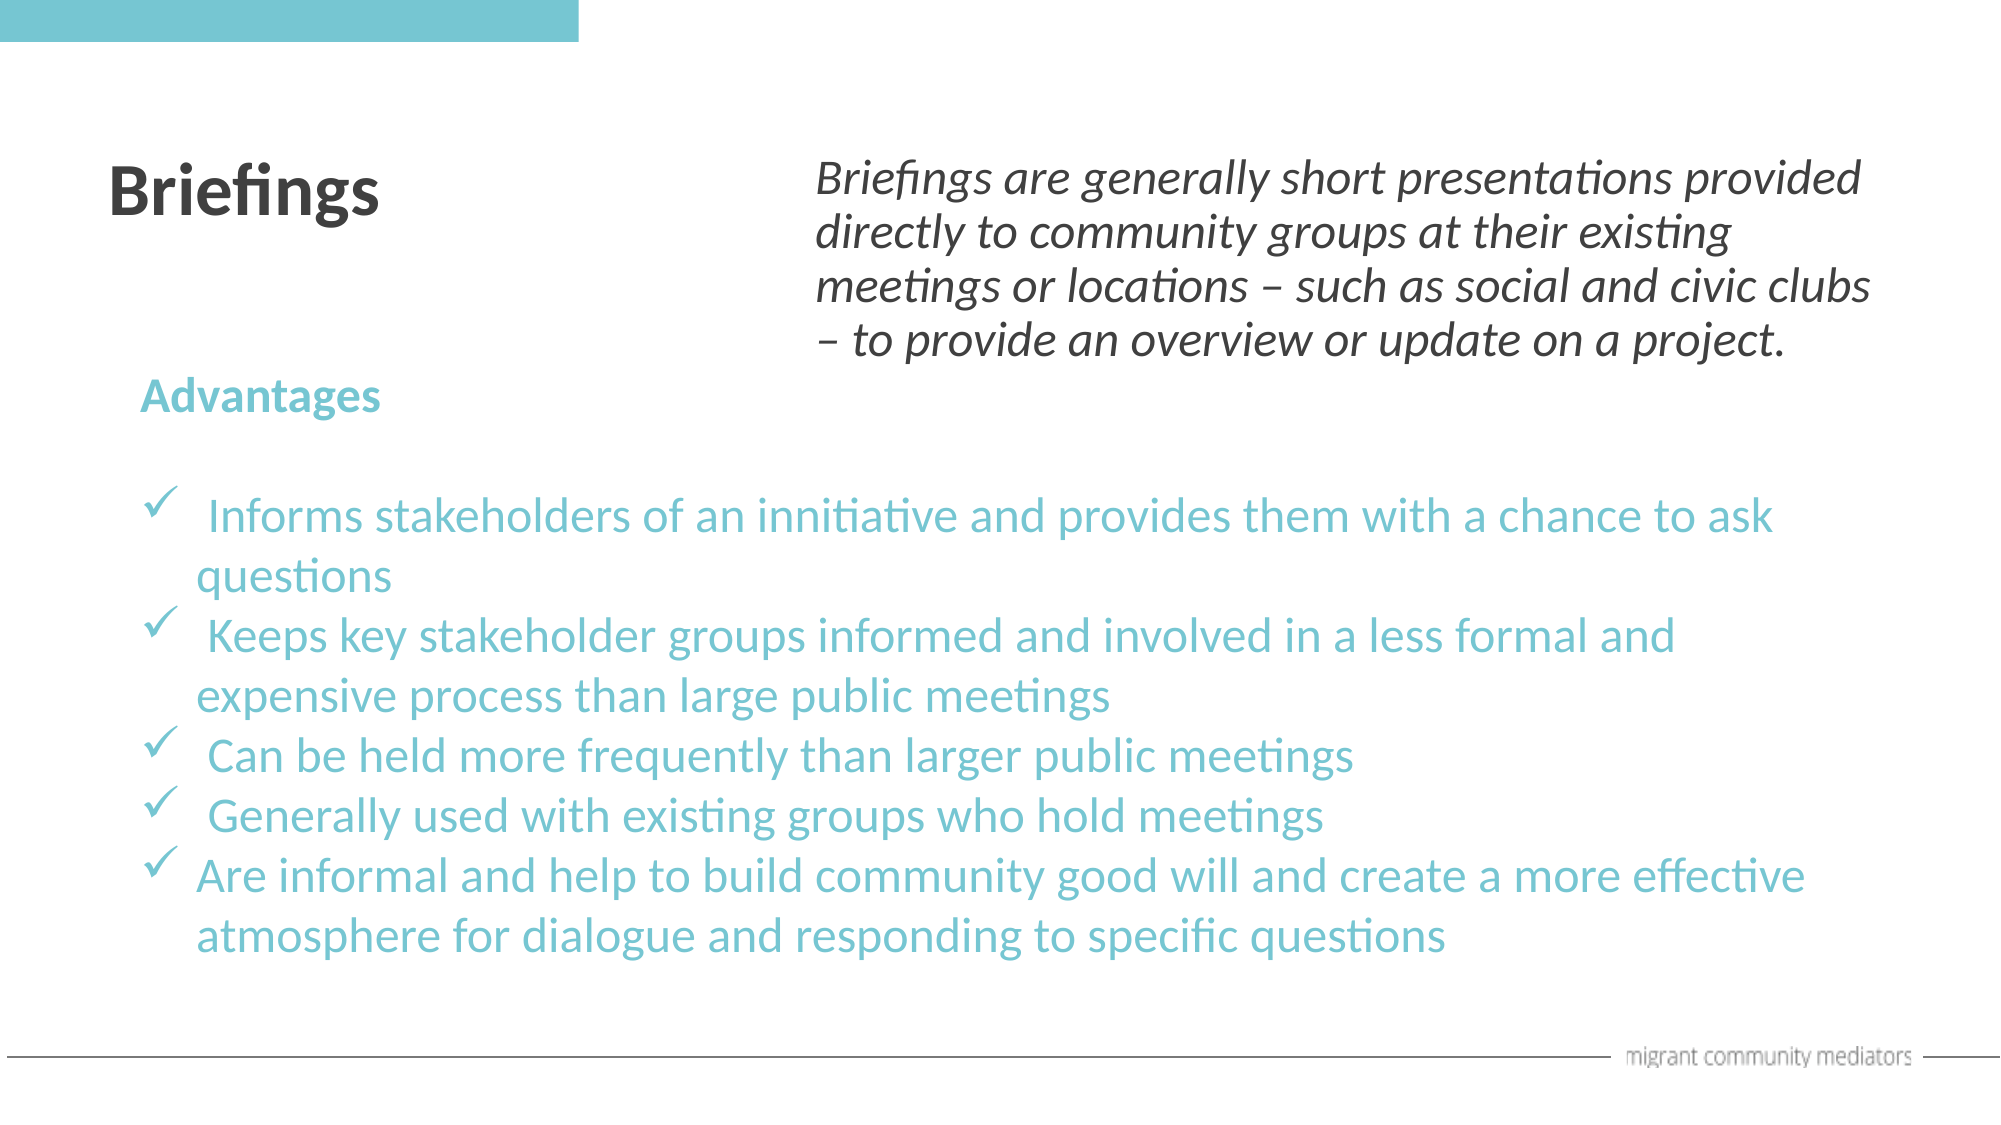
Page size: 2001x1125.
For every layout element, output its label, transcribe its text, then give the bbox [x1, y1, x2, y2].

text_box Advantages Informs stakeholders of an innitiative and provides them with a chance to ask questions Keeps key stakeholder groups informed and involved in a less formal and expensive process than large public meetings Can be held more frequently than larger public meetings Generally used with existing groups who hold meetings Are informal and help to build community good will and create a more effective atmosphere for dialogue and responding to specific questions [125, 355, 1875, 971]
list Briefings are generally short presentations provided directly to community groups at their existing meetings or locations – such as social and civic clubs – to provide an overview or update on a project. [800, 143, 1902, 384]
list Briefings [93, 143, 800, 384]
